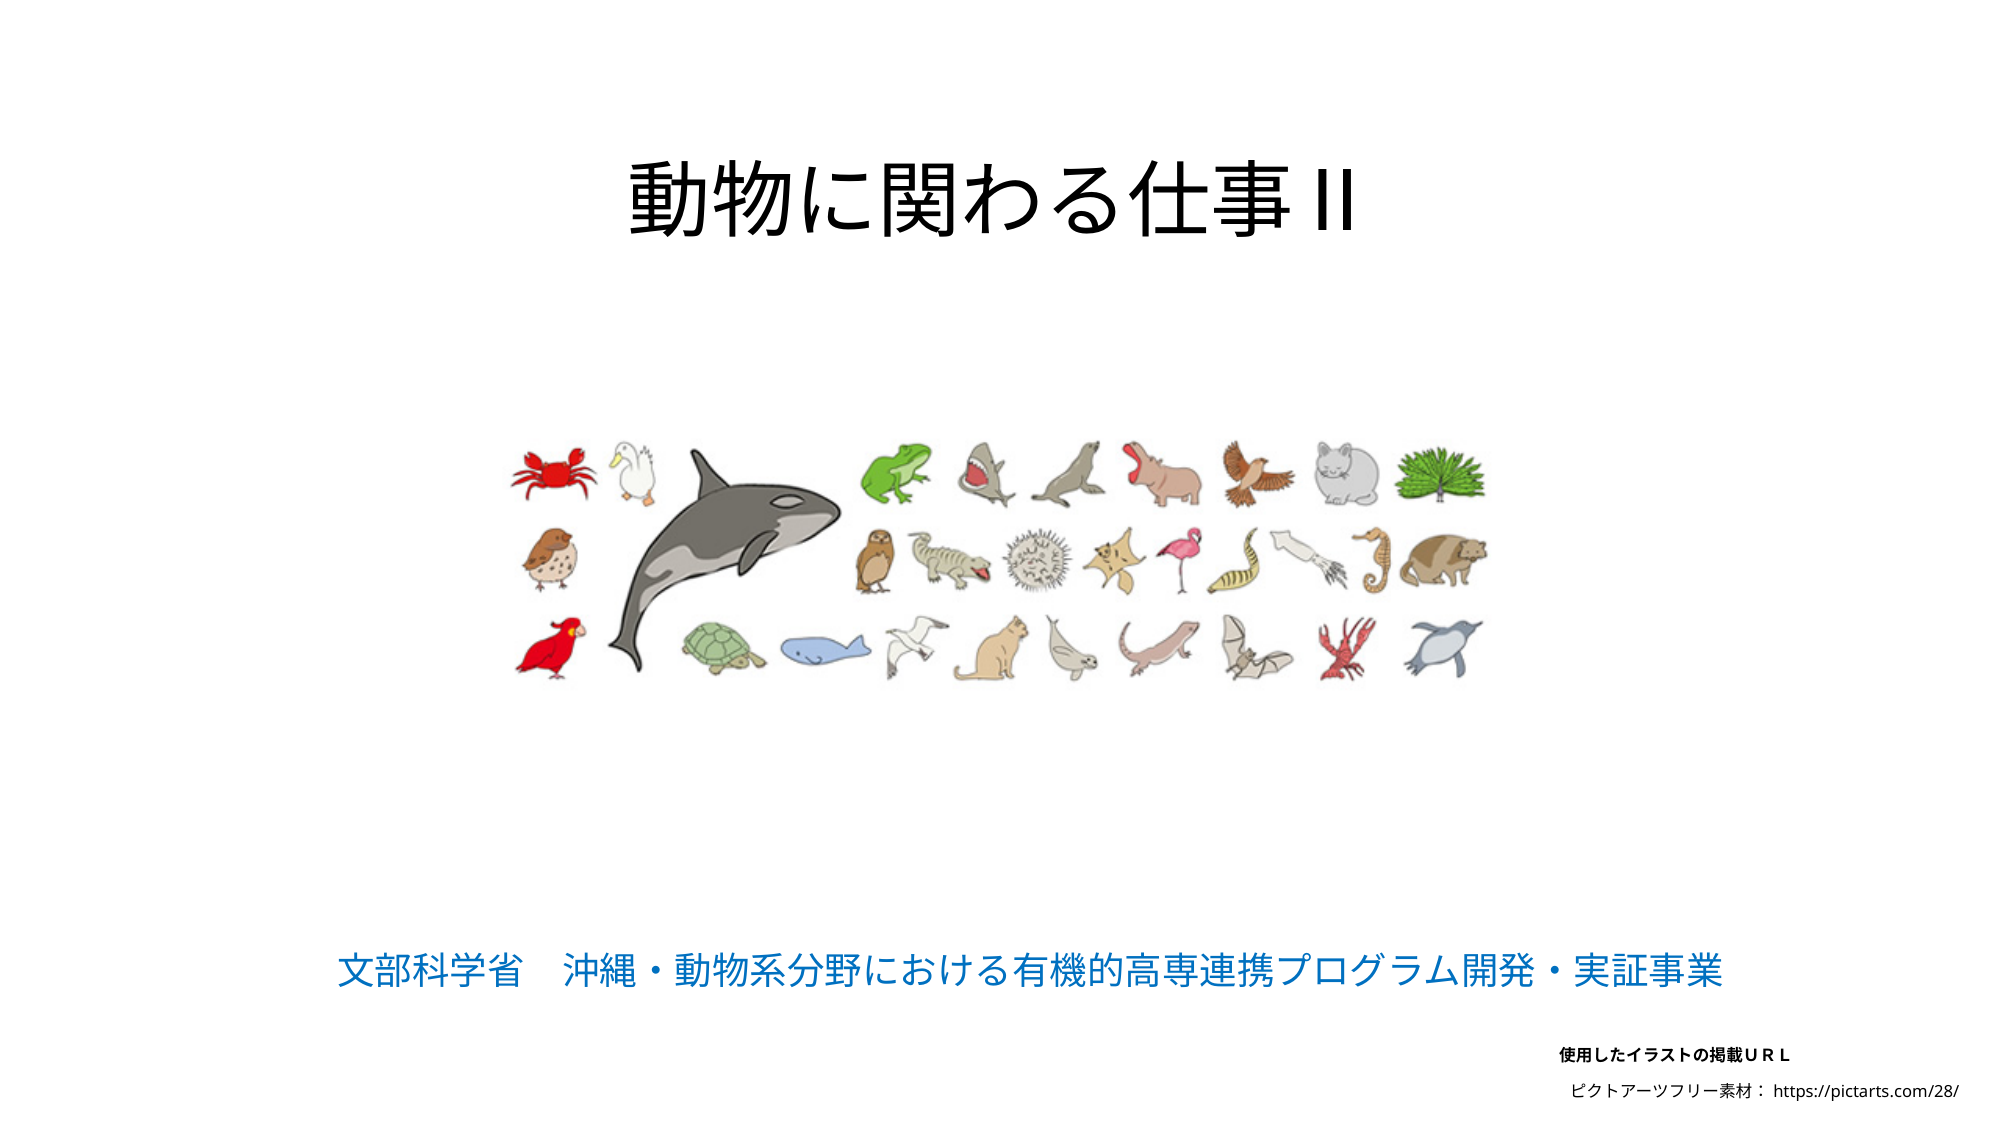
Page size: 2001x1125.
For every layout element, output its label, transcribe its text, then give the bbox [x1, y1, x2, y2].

text_box 文部科学省 沖縄・動物系分野における有機的高専連携プログラム開発・実証事業 [322, 939, 1739, 1000]
text_box ピクトアーツフリー素材：https://pictarts.com/28/ [1554, 1073, 2000, 1108]
text_box 動物に関わる仕事Ⅱ [592, 139, 1413, 255]
picture [498, 416, 1502, 709]
text_box 使用したイラストの掲載ＵＲＬ [1544, 1037, 1809, 1073]
